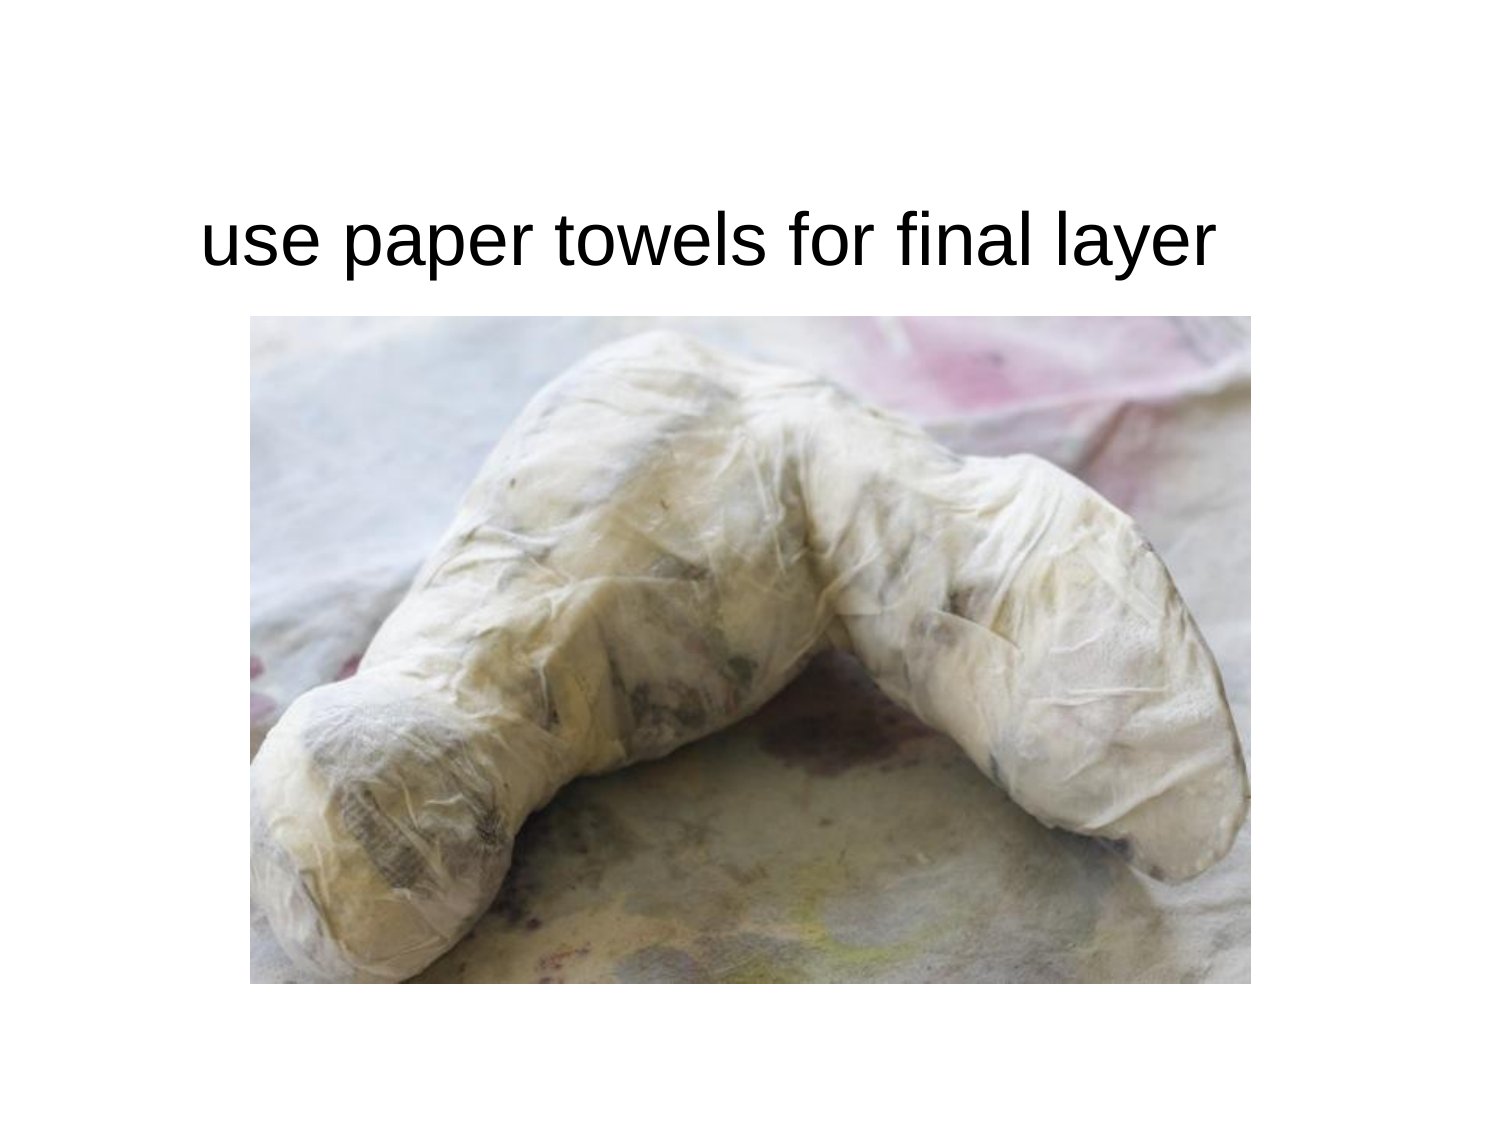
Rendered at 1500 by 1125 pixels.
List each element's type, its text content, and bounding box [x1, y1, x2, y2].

text_box use paper towels for final layer [185, 175, 1375, 393]
picture [250, 316, 1251, 984]
